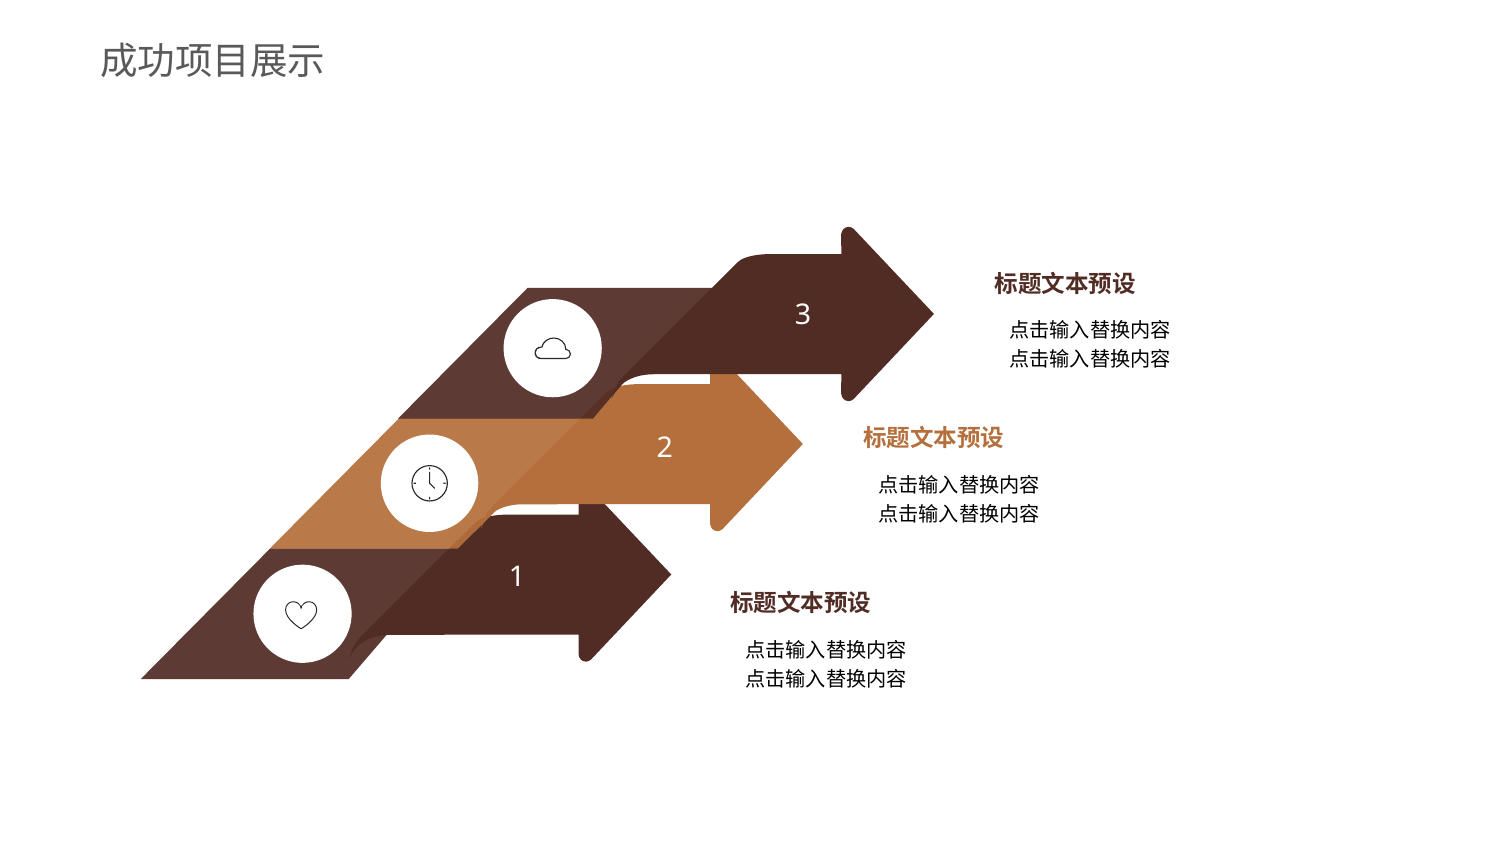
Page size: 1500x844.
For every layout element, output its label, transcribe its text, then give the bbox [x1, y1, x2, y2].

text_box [397, 226, 935, 419]
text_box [140, 487, 672, 680]
text_box 点击输入替换内容 点击输入替换内容 [994, 304, 1360, 378]
text_box 标题文本预设 [730, 582, 867, 617]
text_box 标题文本预设 [994, 262, 1131, 297]
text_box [269, 356, 804, 549]
text_box 成功项目展示 [100, 28, 450, 91]
text_box 标题文本预设 [863, 417, 1000, 452]
text_box 点击输入替换内容 点击输入替换内容 [730, 624, 1096, 698]
text_box 点击输入替换内容 点击输入替换内容 [863, 459, 1228, 533]
